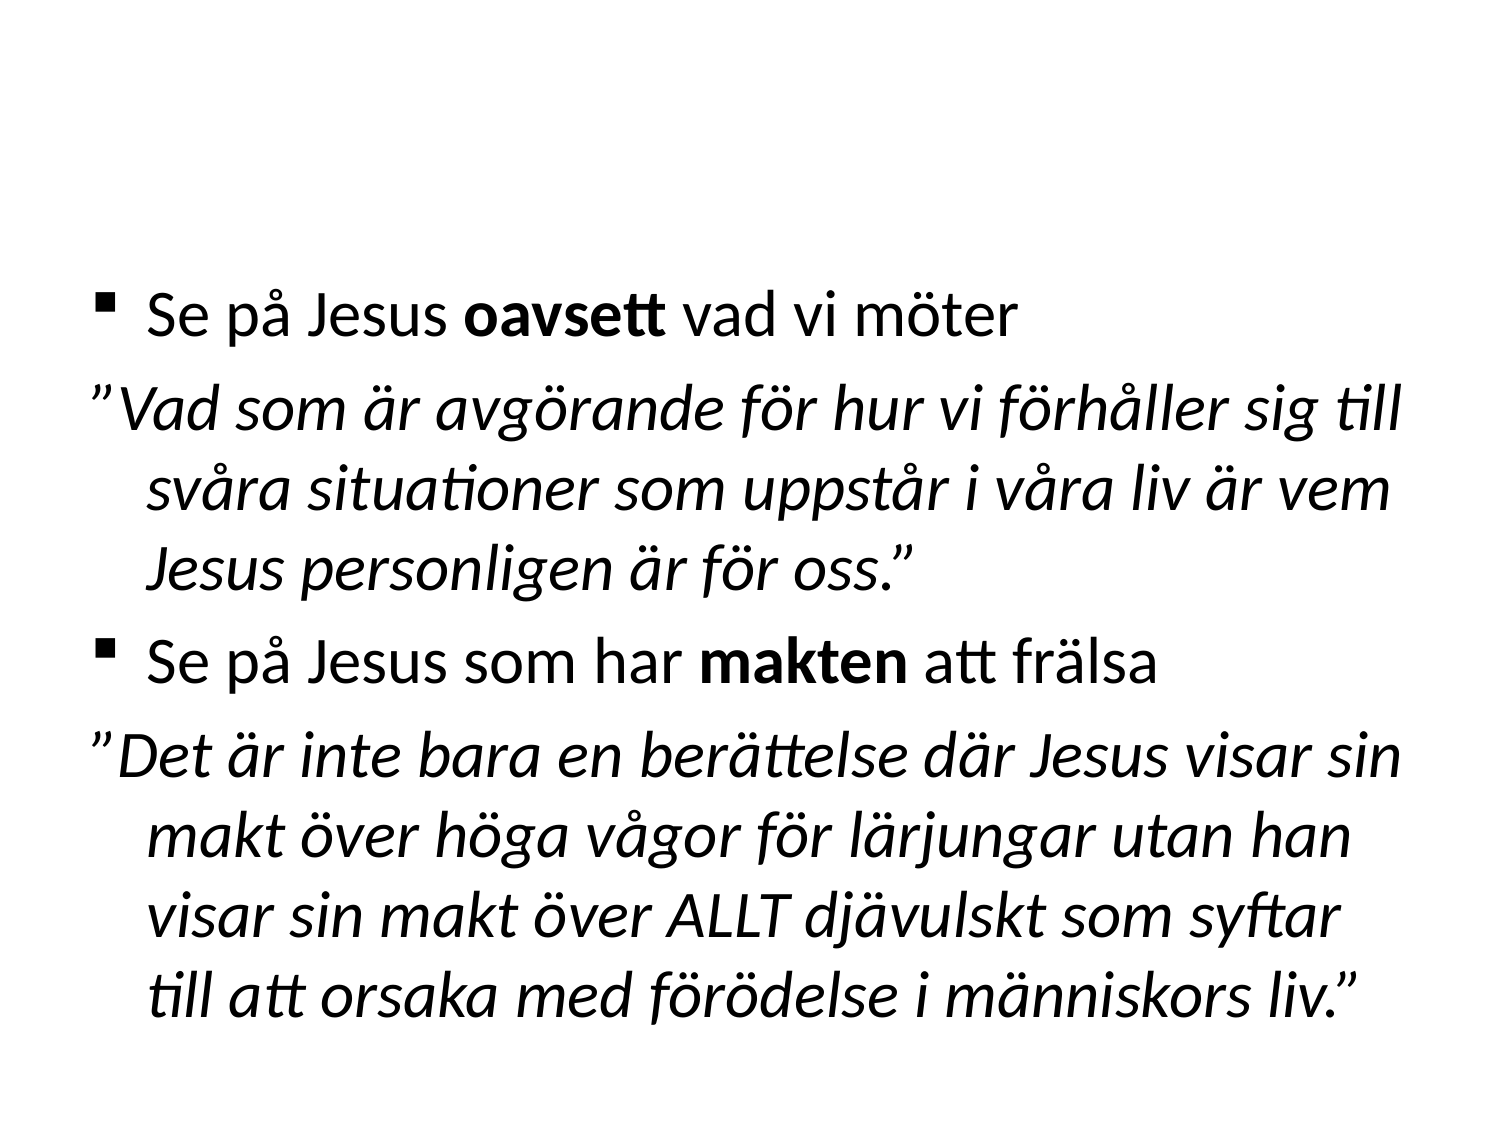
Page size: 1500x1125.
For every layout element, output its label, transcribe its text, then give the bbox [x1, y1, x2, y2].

list Se på Jesus oavsett vad vi möter ”Vad som är avgörande för hur vi förhåller sig till svåra situationer som uppstår i våra liv är vem Jesus personligen är för oss.” Se på Jesus som har makten att frälsa ”Det är inte bara en berättelse där Jesus visar sin makt över höga vågor för lärjungar utan han visar sin makt över ALLT djävulskt som syftar till att orsaka med förödelse i människors liv.” [75, 262, 1425, 1071]
